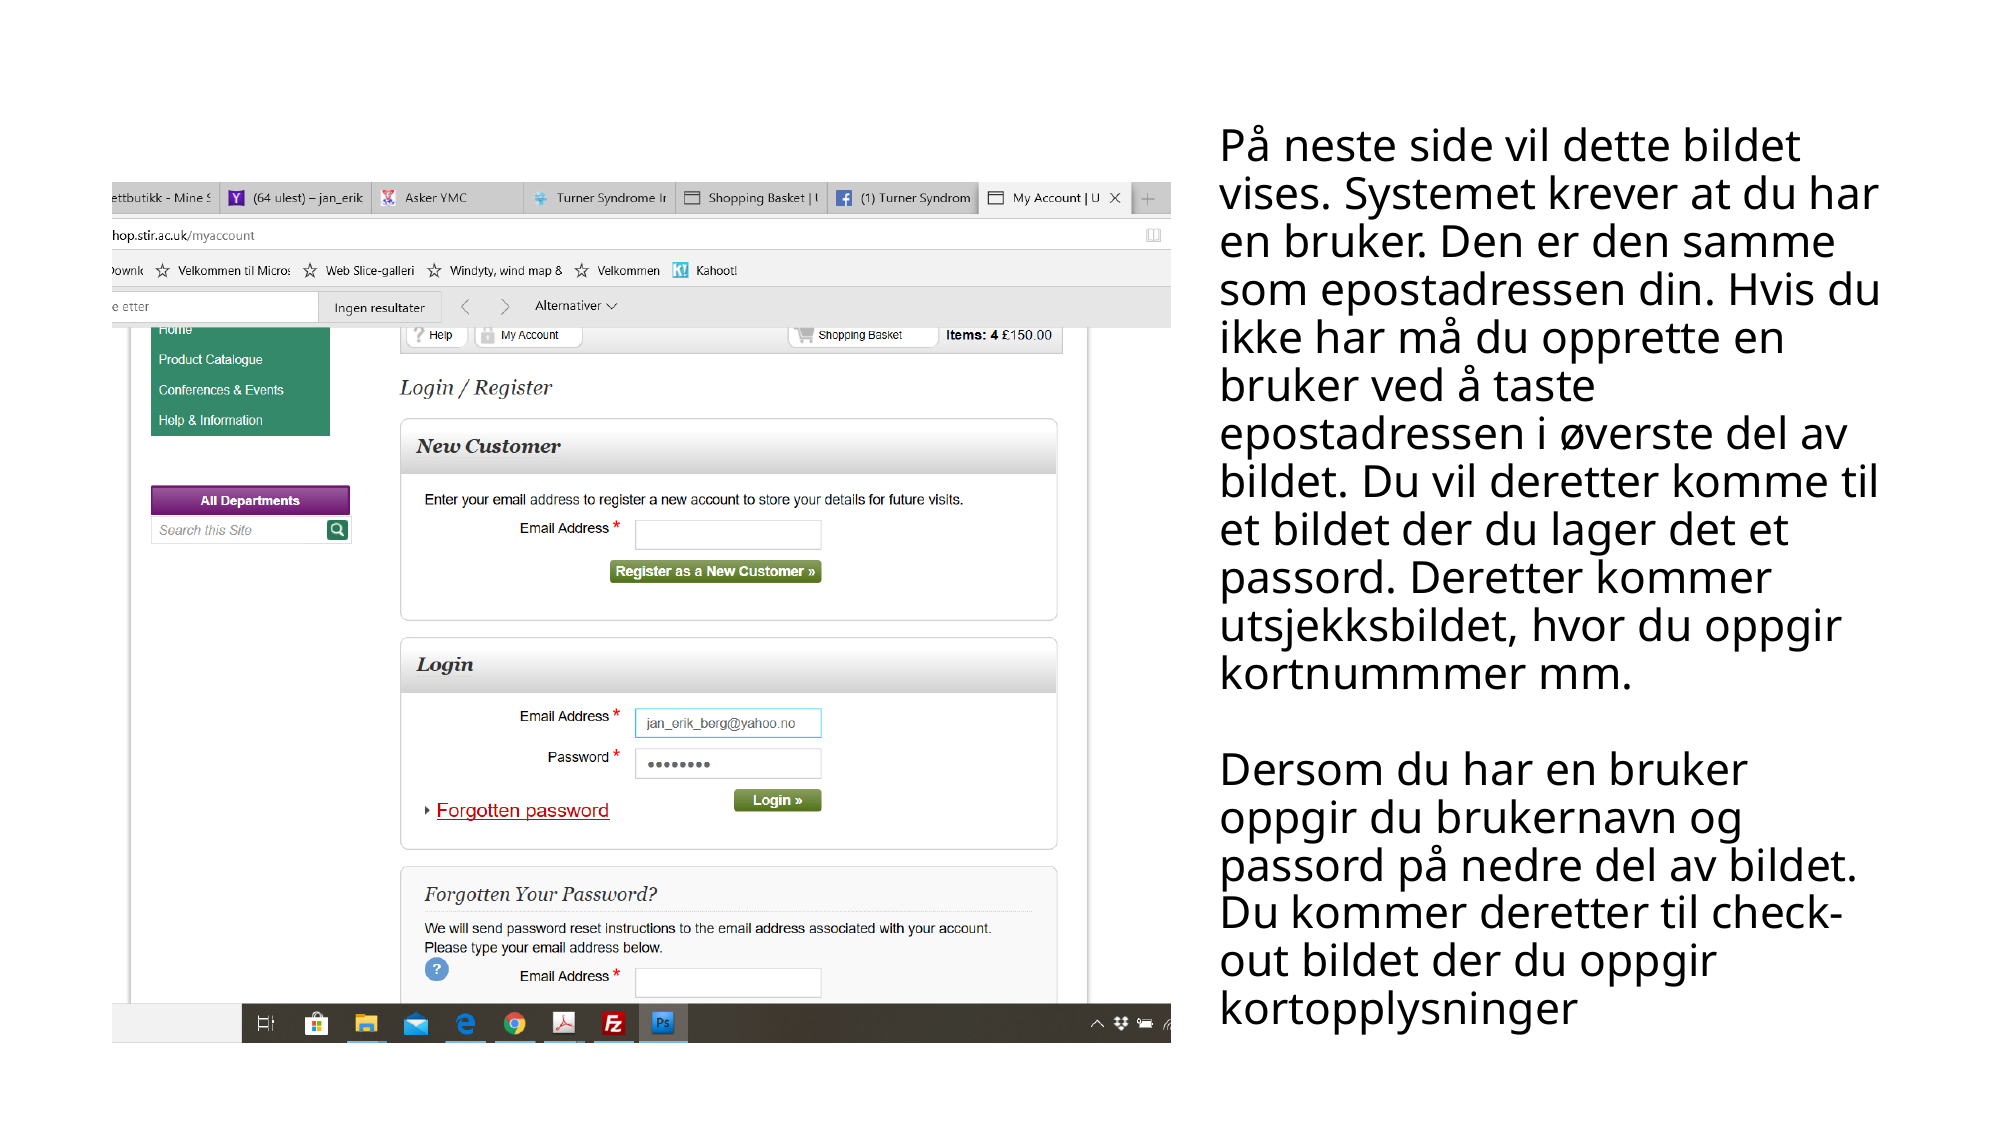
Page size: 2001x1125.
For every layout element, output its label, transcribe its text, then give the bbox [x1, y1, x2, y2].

picture [112, 182, 1171, 1043]
title På neste side vil dette bildet vises. Systemet krever at du har en bruker. Den er den samme som epostadressen din. Hvis du ikke har må du opprette en bruker ved å taste epostadressen i øverste del av bildet. Du vil deretter komme til et bildet der du lager det et passord. Deretter kommer utsjekksbildet, hvor du oppgir kortnummmer mm. Dersom du har en bruker oppgir du brukernavn og passord på nedre del av bildet. Du kommer deretter til check-out bildet der du oppgir kortopplysninger [1204, 115, 1899, 1043]
